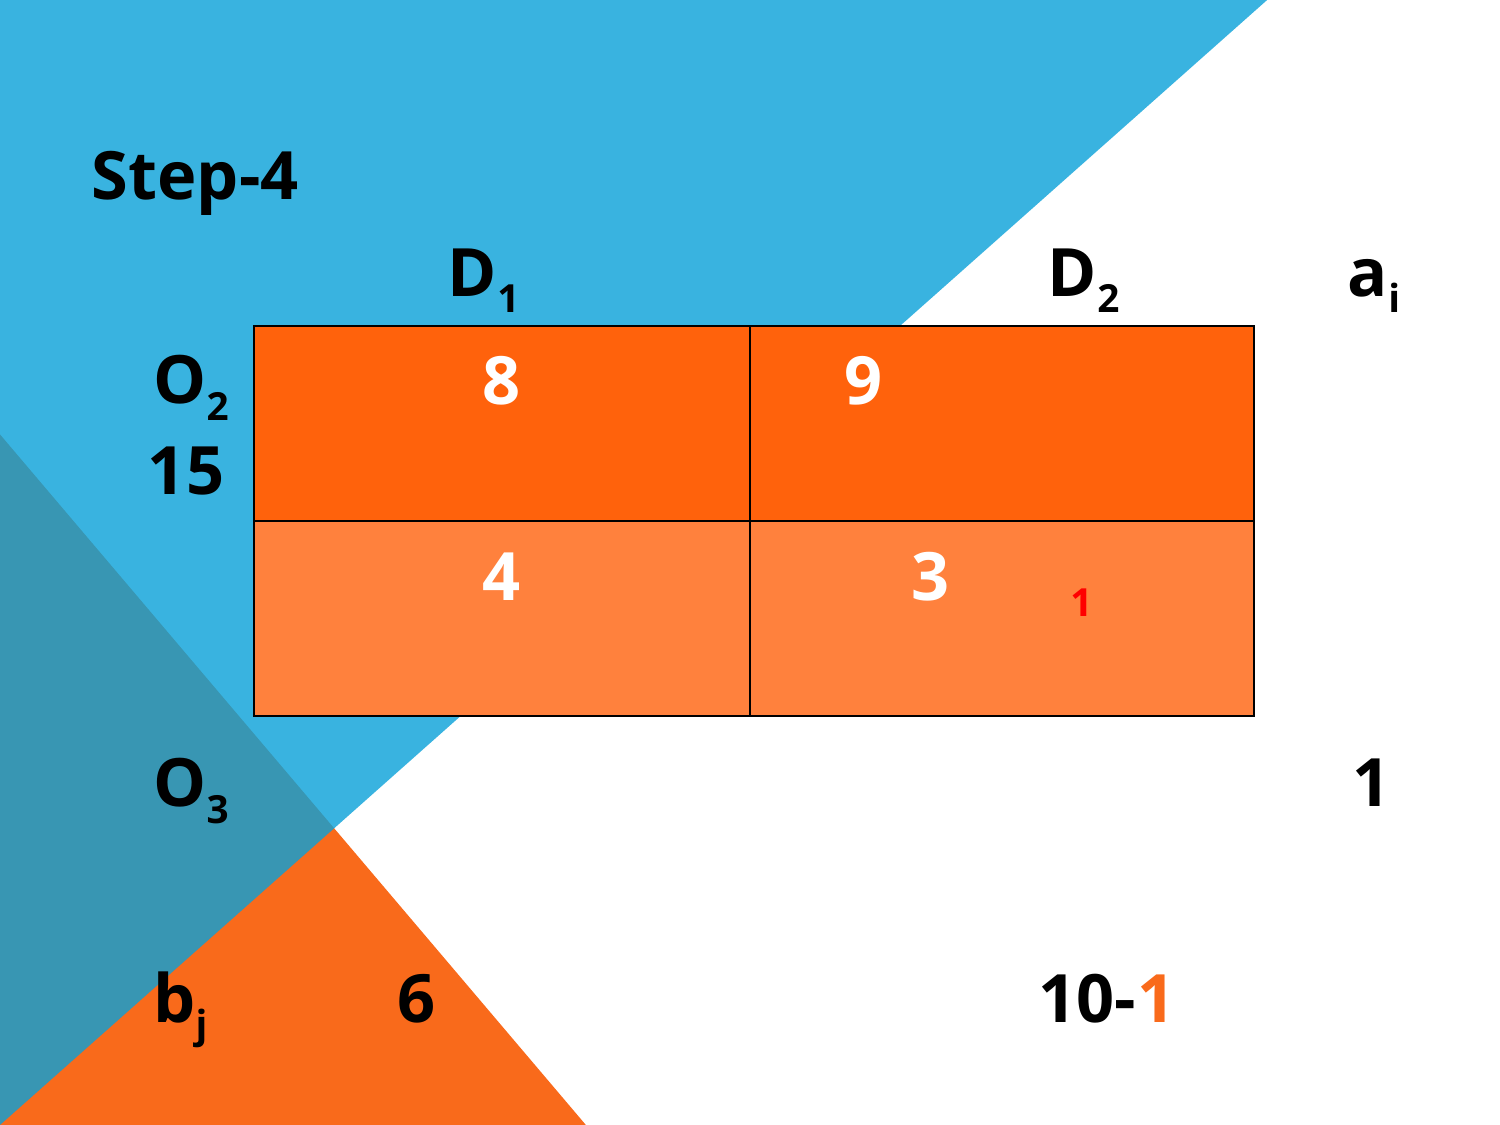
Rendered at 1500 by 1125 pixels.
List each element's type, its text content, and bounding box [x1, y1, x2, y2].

table_cell 3 1 [751, 522, 1253, 715]
table_cell 4 [255, 522, 749, 715]
list Step-4 D1 D2 ai O2 15 O3 1 bj 6 10-1 [76, 125, 1424, 975]
table_header 8 [255, 327, 749, 520]
table_header 9 [751, 327, 1253, 520]
